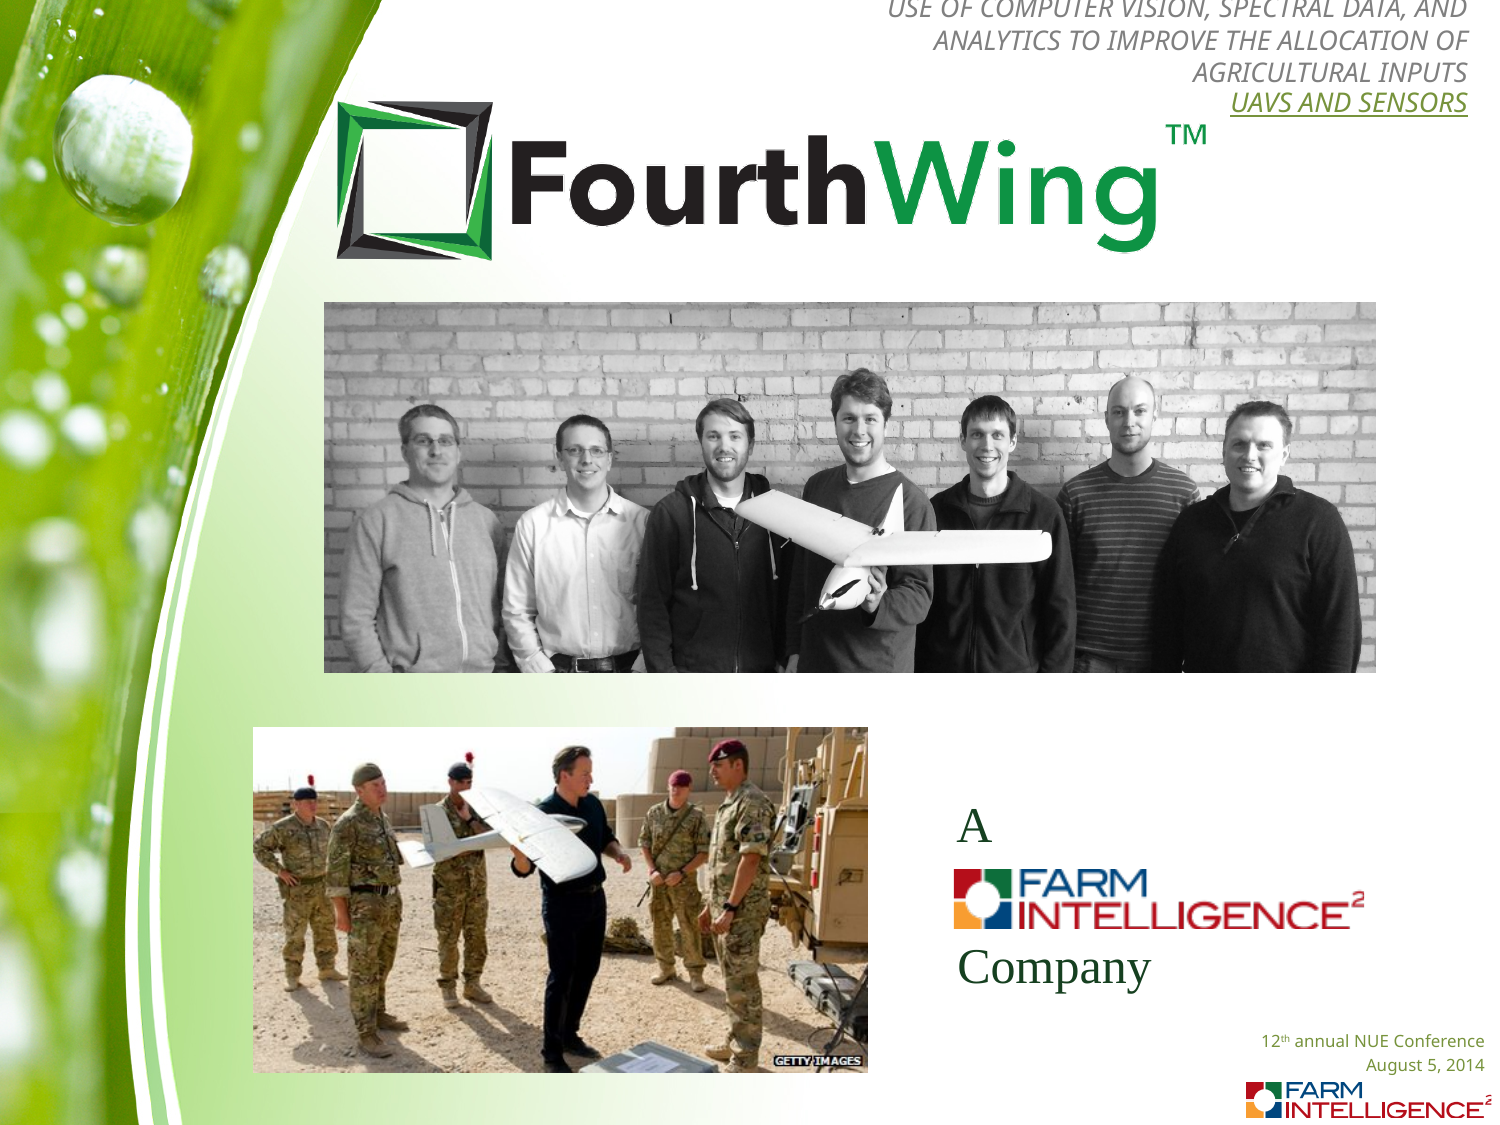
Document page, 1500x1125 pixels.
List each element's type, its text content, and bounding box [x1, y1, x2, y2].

picture [0, 0, 1500, 1125]
text_box Company [946, 928, 1255, 999]
text_box A [945, 786, 1254, 858]
text_box UAVs and Sensors [1092, 78, 1483, 126]
text_box Use of computer vision, spectral data, and analytics to improve the allocation of agricultural inputs [773, 0, 1483, 79]
text_box 12th annual NUE Conference August 5, 2014 [1151, 1023, 1500, 1083]
